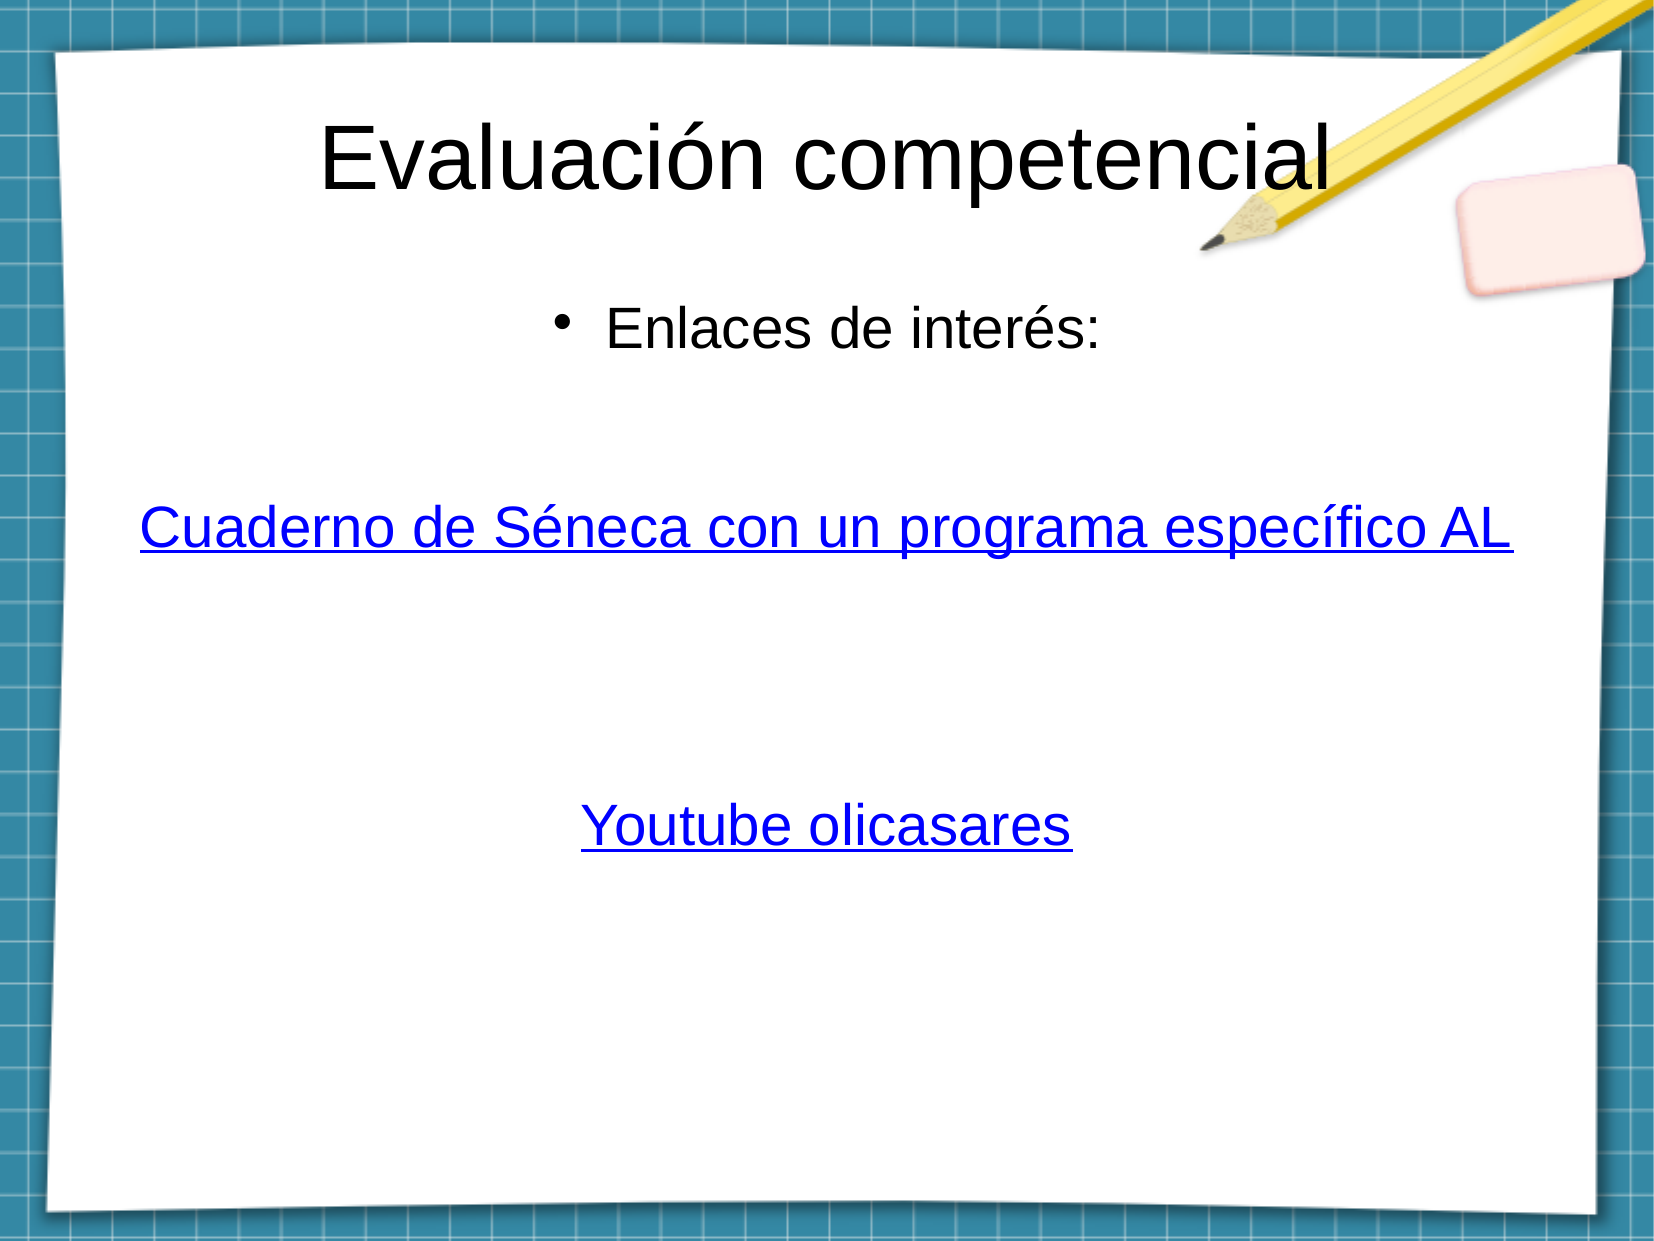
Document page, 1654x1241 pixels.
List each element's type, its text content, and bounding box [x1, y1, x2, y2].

text_box Enlaces de interés: Cuaderno de Séneca con un programa específico AL Youtube olicasares [82, 290, 1571, 922]
picture [0, 0, 1654, 1241]
text_box Evaluación competencial [82, 49, 1571, 257]
